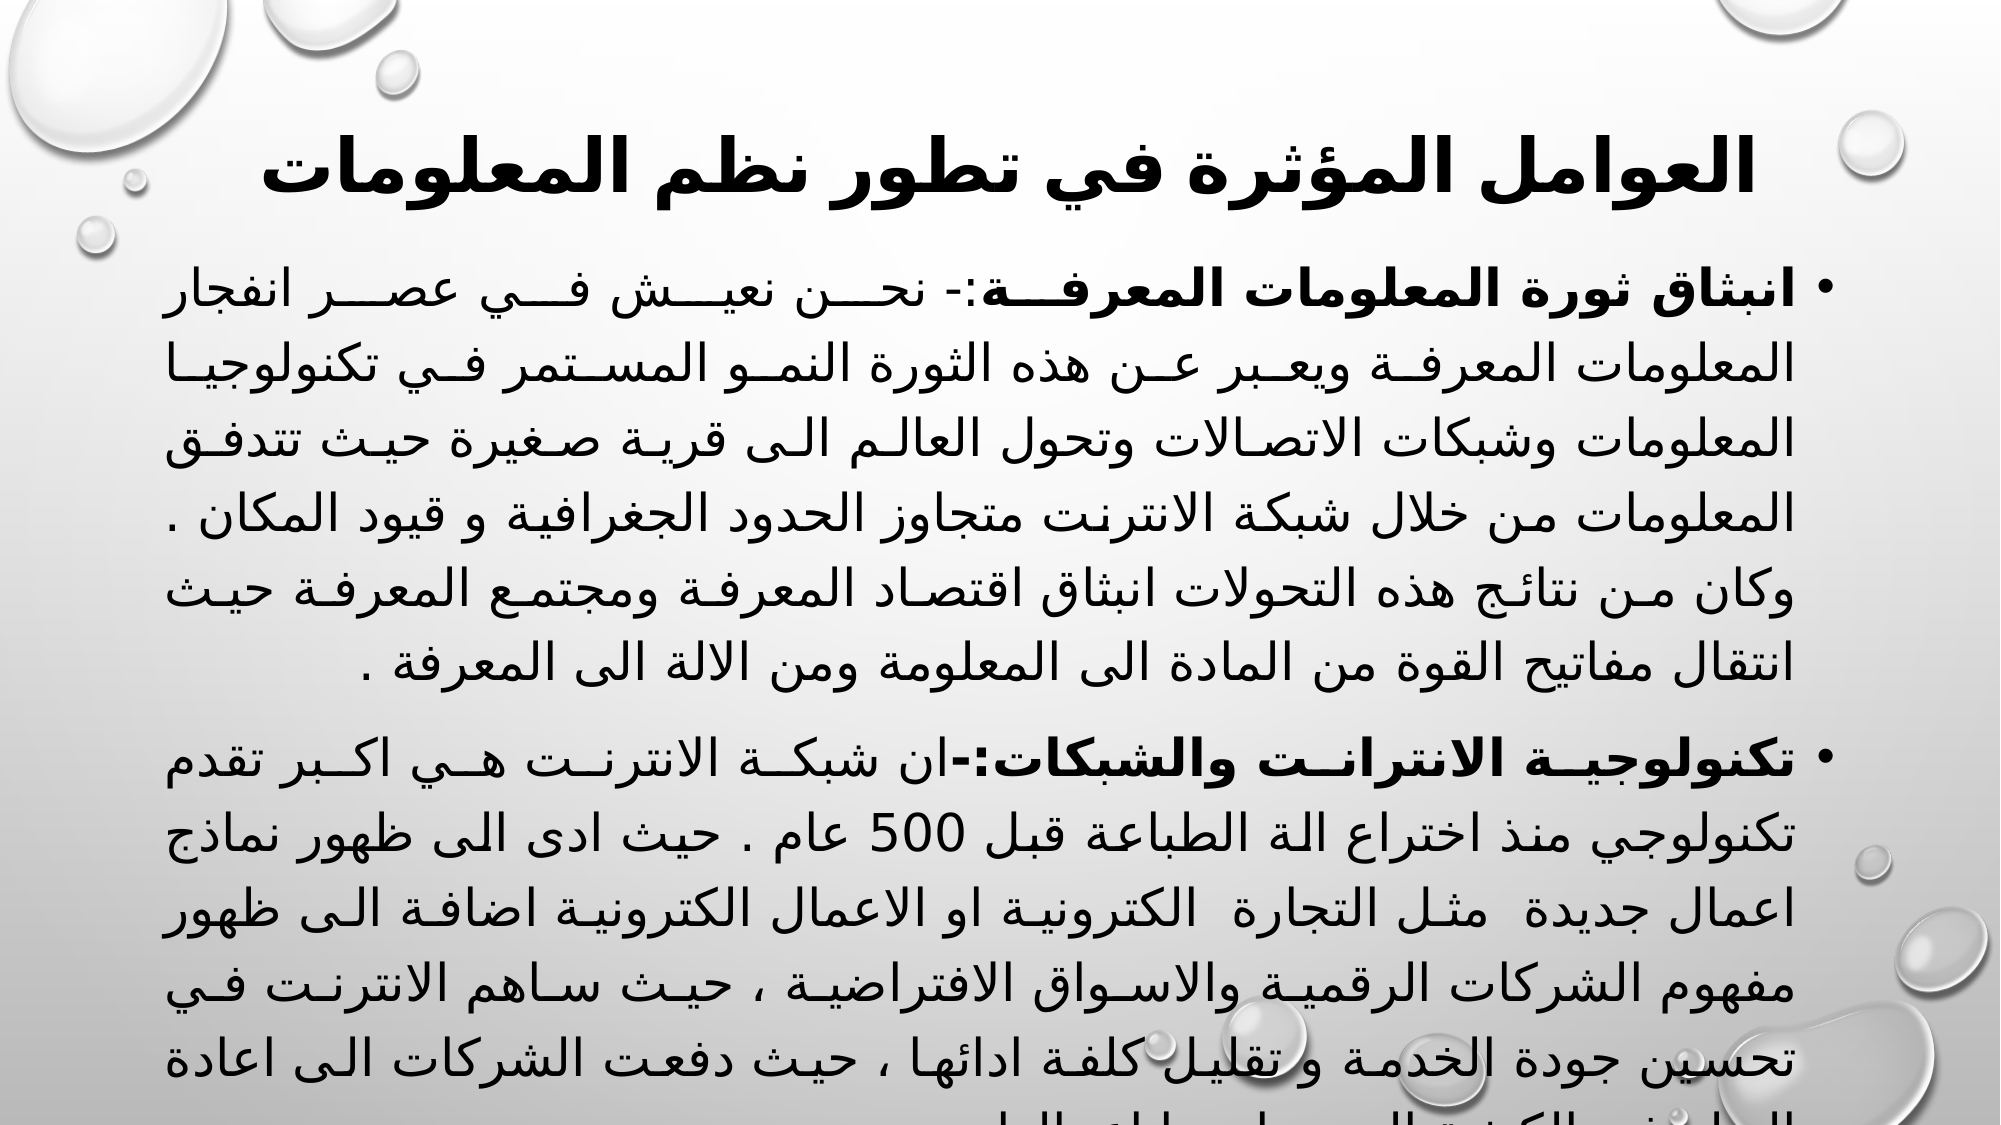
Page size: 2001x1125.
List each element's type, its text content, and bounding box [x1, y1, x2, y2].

picture [0, 0, 2000, 1125]
list انبثاق ثورة المعلومات المعرفة:- نحن نعيش في عصر انفجار المعلومات المعرفة ويعبر عن هذه الثورة النمو المستمر في تكنولوجيا المعلومات وشبكات الاتصالات وتحول العالم الى قرية صغيرة حيث تتدفق المعلومات من خلال شبكة الانترنت متجاوز الحدود الجغرافية و قيود المكان . وكان من نتائج هذه التحولات انبثاق اقتصاد المعرفة ومجتمع المعرفة حيث انتقال مفاتيح القوة من المادة الى المعلومة ومن الالة الى المعرفة . تكنولوجية الانترانت والشبكات:-ان شبكة الانترنت هي اكبر تقدم تكنولوجي منذ اختراع الة الطباعة قبل 500 عام . حيث ادى الى ظهور نماذج اعمال جديدة مثل التجارة الكترونية او الاعمال الكترونية اضافة الى ظهور مفهوم الشركات الرقمية والاسواق الافتراضية ، حيث ساهم الانترنت في تحسين جودة الخدمة و تقليل كلفة ادائها ، حيث دفعت الشركات الى اعادة النظر في الكيفية التي تدار بها اعمالها . [149, 234, 1850, 963]
title العوامل المؤثرة في تطور نظم المعلومات [149, 101, 1851, 235]
